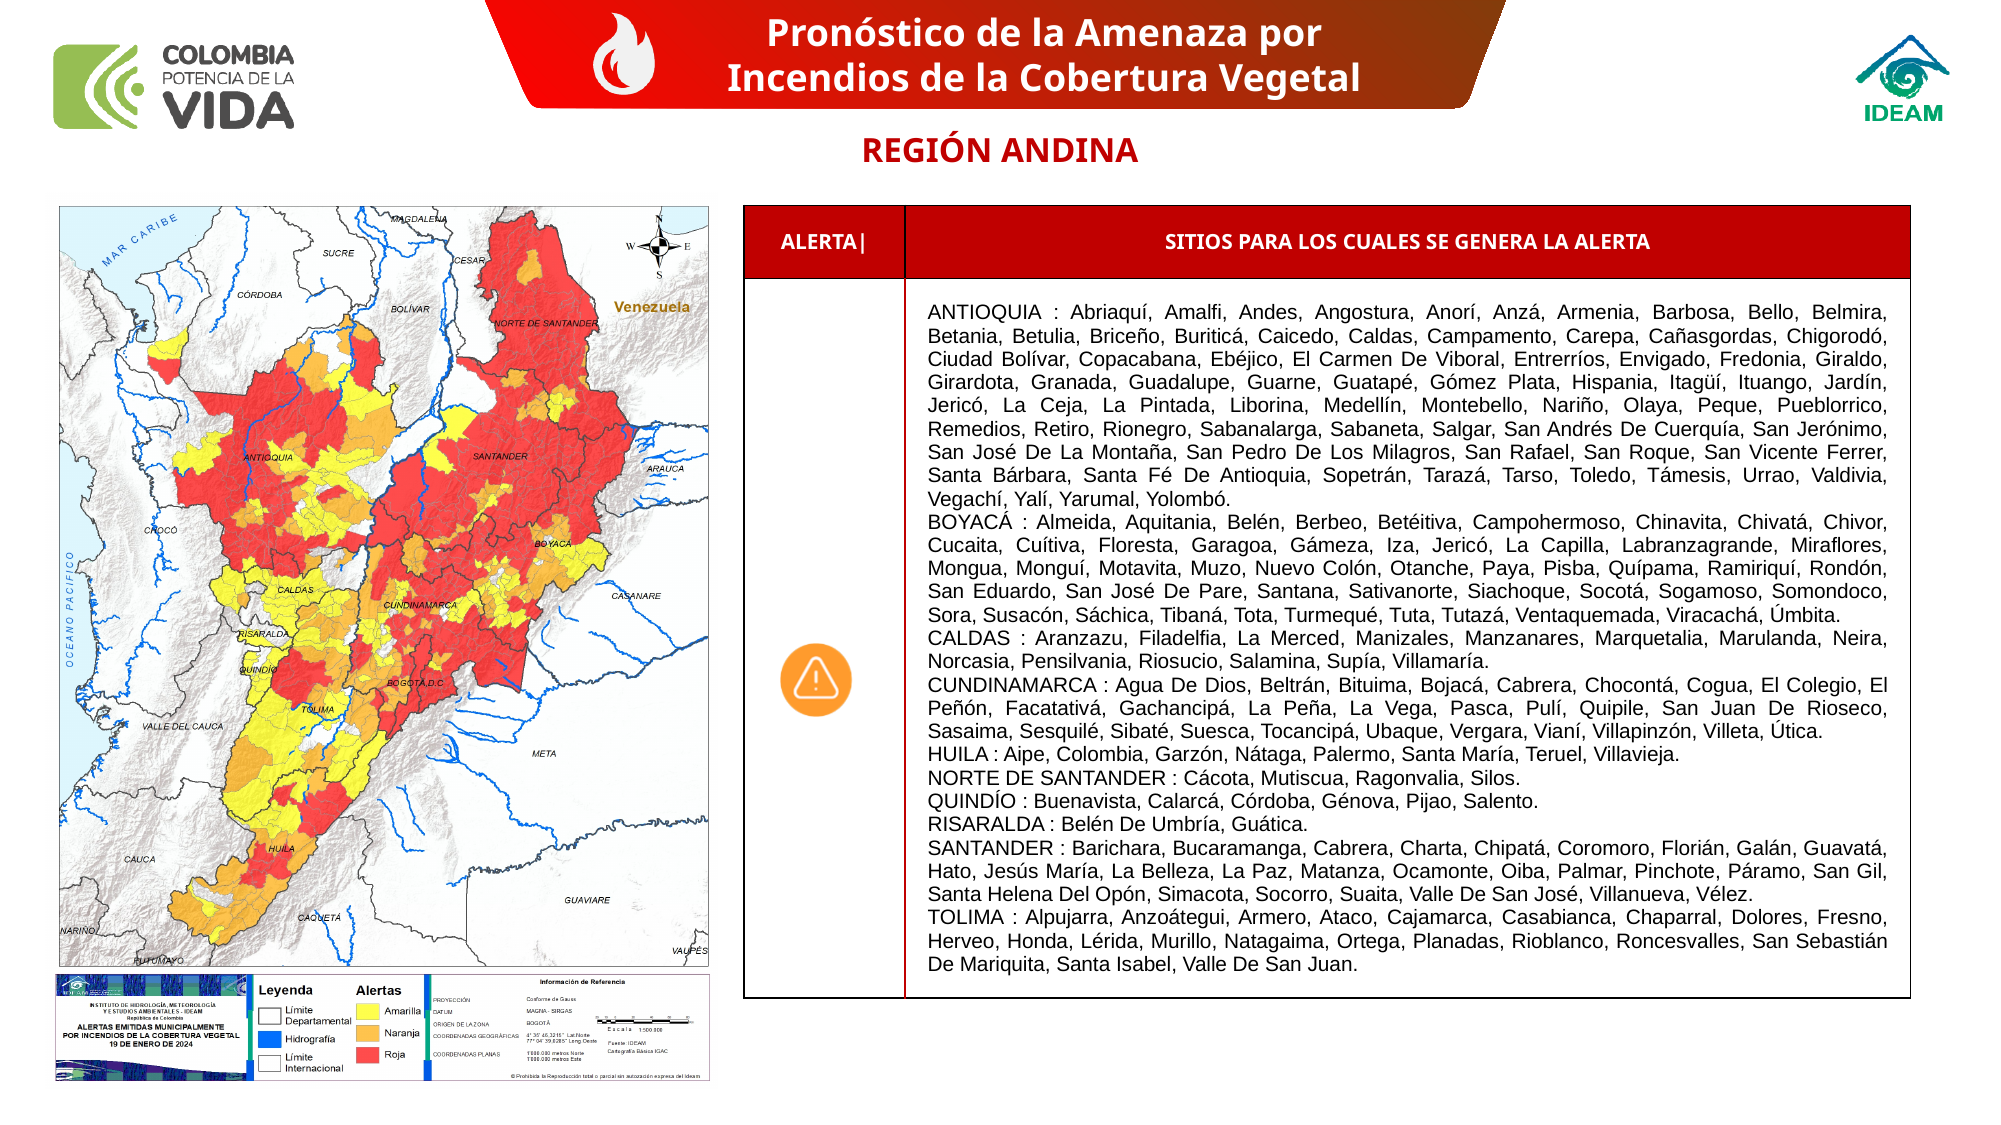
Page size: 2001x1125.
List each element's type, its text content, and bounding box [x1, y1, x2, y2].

table_header ALERTA| [745, 206, 904, 278]
table_cell [745, 279, 904, 997]
list REGIÓN ANDINA [613, 126, 1387, 188]
table_cell ANTIOQUIA : Abriaquí, Amalfi, Andes, Angostura, Anorí, Anzá, Armenia, Barbosa, Bello, Belmira, Betania, Betulia, Briceño, Buriticá, Caicedo, Caldas, Campamento, Carepa, Cañasgordas, Chigorodó, Ciudad Bolívar, Copacabana, Ebéjico, El Carmen De Viboral, Entrerríos, Envigado, Fredonia, Giraldo, Girardota, Granada, Guadalupe, Guarne, Guatapé, Gómez Plata, Hispania, Itagüí, Ituango, Jardín, Jericó, La Ceja, La Pintada, Liborina, Medellín, Montebello, Nariño, Olaya, Peque, Pueblorrico, Remedios, Retiro, Rionegro, Sabanalarga, Sabaneta, Salgar, San Andrés De Cuerquía, San Jerónimo, San José De La Montaña, San Pedro De Los Milagros, San Rafael, San Roque, San Vicente Ferrer, Santa Bárbara, Santa Fé De Antioquia, Sopetrán, Tarazá, Tarso, Toledo, Támesis, Urrao, Valdivia, Vegachí, Yalí, Yarumal, Yolombó. BOYACÁ : Almeida, Aquitania, Belén, Berbeo, Betéitiva, Campohermoso, Chinavita, Chivatá, Chivor, Cucaita, Cuítiva, Floresta, Garagoa, Gámeza, Iza, Jericó, La Capilla, Labranzagrande, Miraflores, Mongua, Monguí, Motavita, Muzo, Nuevo Colón, Otanche, Paya, Pisba, Quípama, Ramiriquí, Rondón, San Eduardo, San José De Pare, Santana, Sativanorte, Siachoque, Socotá, Sogamoso, Somondoco, Sora, Susacón, Sáchica, Tibaná, Tota, Turmequé, Tuta, Tutazá, Ventaquemada, Viracachá, Úmbita. CALDAS : Aranzazu, Filadelfia, La Merced, Manizales, Manzanares, Marquetalia, Marulanda, Neira, Norcasia, Pensilvania, Riosucio, Salamina, Supía, Villamaría. CUNDINAMARCA : Agua De Dios, Beltrán, Bituima, Bojacá, Cabrera, Chocontá, Cogua, El Colegio, El Peñón, Facatativá, Gachancipá, La Peña, La Vega, Pasca, Pulí, Quipile, San Juan De Rioseco, Sasaima, Sesquilé, Sibaté, Suesca, Tocancipá, Ubaque, Vergara, Vianí, Villapinzón, Villeta, Útica. HUILA : Aipe, Colombia, Garzón, Nátaga, Palermo, Santa María, Teruel, Villavieja. NORTE DE SANTANDER : Cácota, Mutiscua, Ragonvalia, Silos. QUINDÍO : Buenavista, Calarcá, Córdoba, Génova, Pijao, Salento. RISARALDA : Belén De Umbría, Guática. SANTANDER : Barichara, Bucaramanga, Cabrera, Charta, Chipatá, Coromoro, Florián, Galán, Guavatá, Hato, Jesús María, La Belleza, La Paz, Matanza, Ocamonte, Oiba, Palmar, Pinchote, Páramo, San Gil, Santa Helena Del Opón, Simacota, Socorro, Suaita, Valle De San José, Villanueva, Vélez. TOLIMA : Alpujarra, Anzoátegui, Armero, Ataco, Cajamarca, Casabianca, Chaparral, Dolores, Fresno, Herveo, Honda, Lérida, Murillo, Natagaima, Ortega, Planadas, Rioblanco, Roncesvalles, San Sebastián De Mariquita, Santa Isabel, Valle De San Juan. [906, 279, 1910, 997]
picture [593, 12, 655, 95]
picture [0, 0, 2000, 1125]
table_header SITIOS PARA LOS CUALES SE GENERA LA ALERTA [906, 206, 1910, 278]
